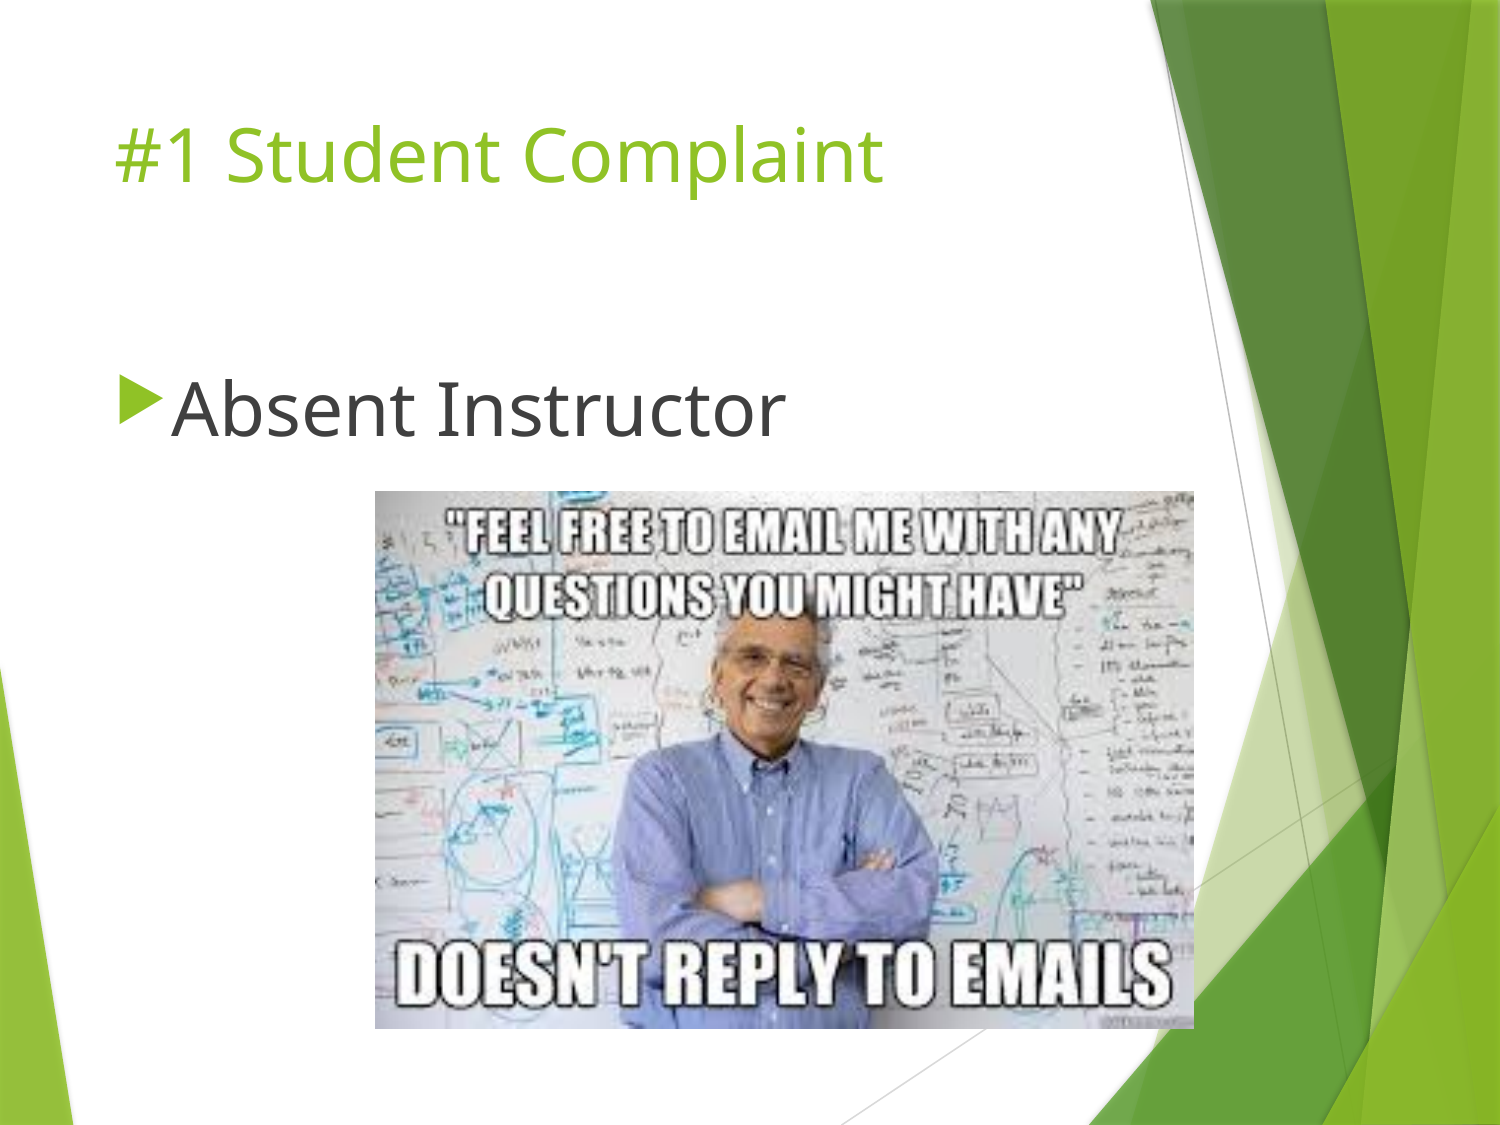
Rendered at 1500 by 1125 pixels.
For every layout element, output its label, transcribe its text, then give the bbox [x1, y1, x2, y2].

title #1 Student Complaint [99, 99, 1142, 317]
list Absent Instructor [99, 354, 1142, 992]
picture [374, 490, 1194, 1030]
